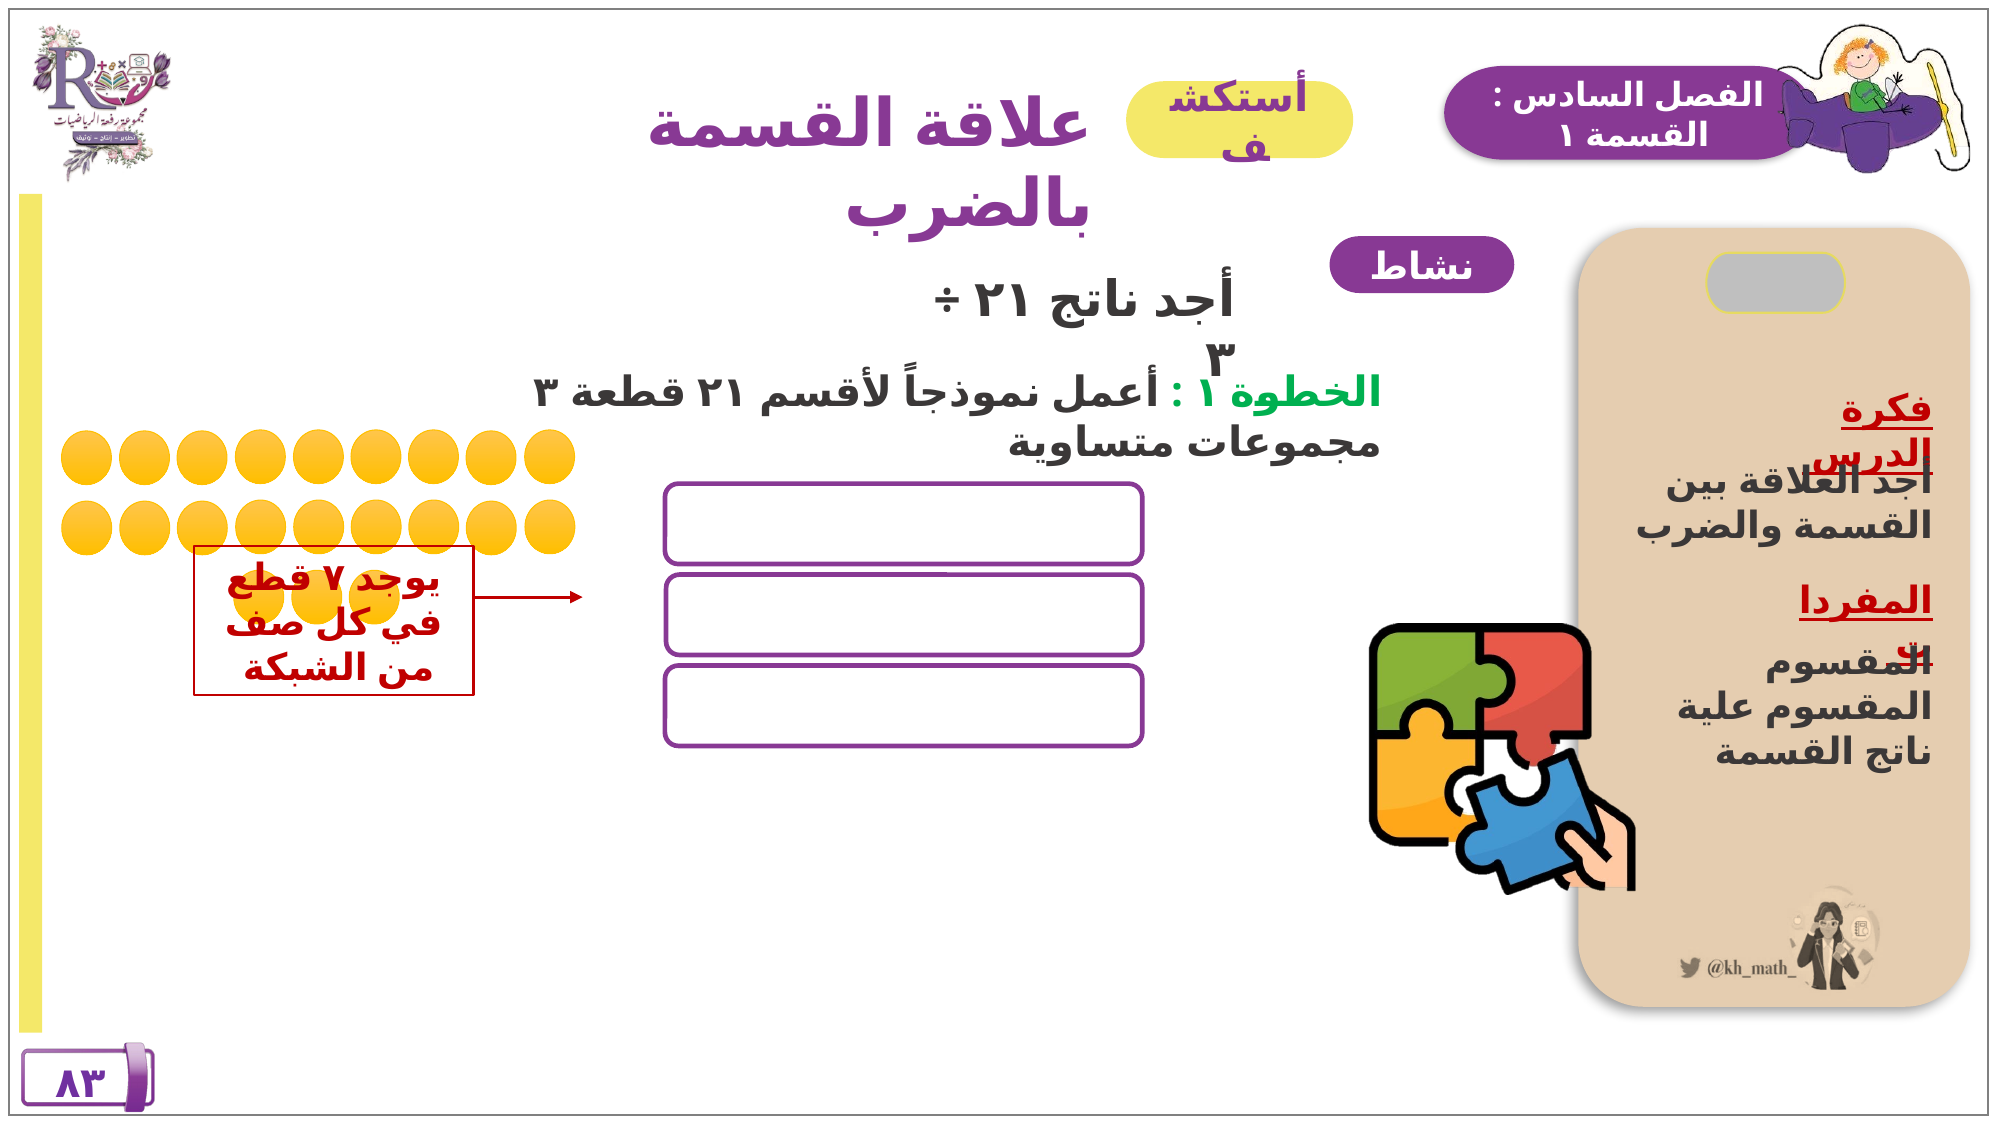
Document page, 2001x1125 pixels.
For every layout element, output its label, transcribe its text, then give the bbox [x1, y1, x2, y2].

text_box [664, 573, 1144, 657]
text_box [234, 429, 286, 485]
picture [18, 1040, 157, 1114]
text_box [524, 499, 576, 555]
text_box [350, 499, 402, 545]
text_box [18, 194, 43, 1034]
text_box [524, 429, 576, 485]
text_box الخطوة ١ : أعمل نموذجاً لأقسم ٢١ قطعة ٣ مجموعات متساوية [447, 356, 1398, 472]
text_box أجد ناتج ٢١ ÷ ٣ [874, 258, 1251, 356]
text_box [663, 664, 1144, 747]
text_box [293, 499, 345, 545]
text_box [350, 429, 402, 485]
text_box [465, 500, 517, 556]
text_box [408, 429, 459, 485]
text_box نشاط [1328, 235, 1516, 295]
text_box [8, 8, 1989, 1116]
text_box [176, 500, 228, 554]
text_box [408, 499, 460, 545]
text_box [176, 430, 228, 486]
picture [1777, 0, 1971, 186]
picture [18, 15, 198, 194]
text_box [119, 430, 170, 486]
text_box علاقة القسمة بالضرب [582, 71, 1109, 247]
text_box يوجد ٧ قطع في كل صف من الشبكة [193, 545, 474, 696]
text_box [292, 429, 344, 485]
text_box [61, 430, 112, 486]
text_box [61, 500, 113, 556]
text_box [235, 499, 287, 545]
text_box [663, 482, 1144, 566]
picture [1366, 227, 1971, 1007]
text_box [465, 430, 517, 486]
text_box [119, 500, 171, 556]
text_box أستكشف [1126, 81, 1354, 159]
